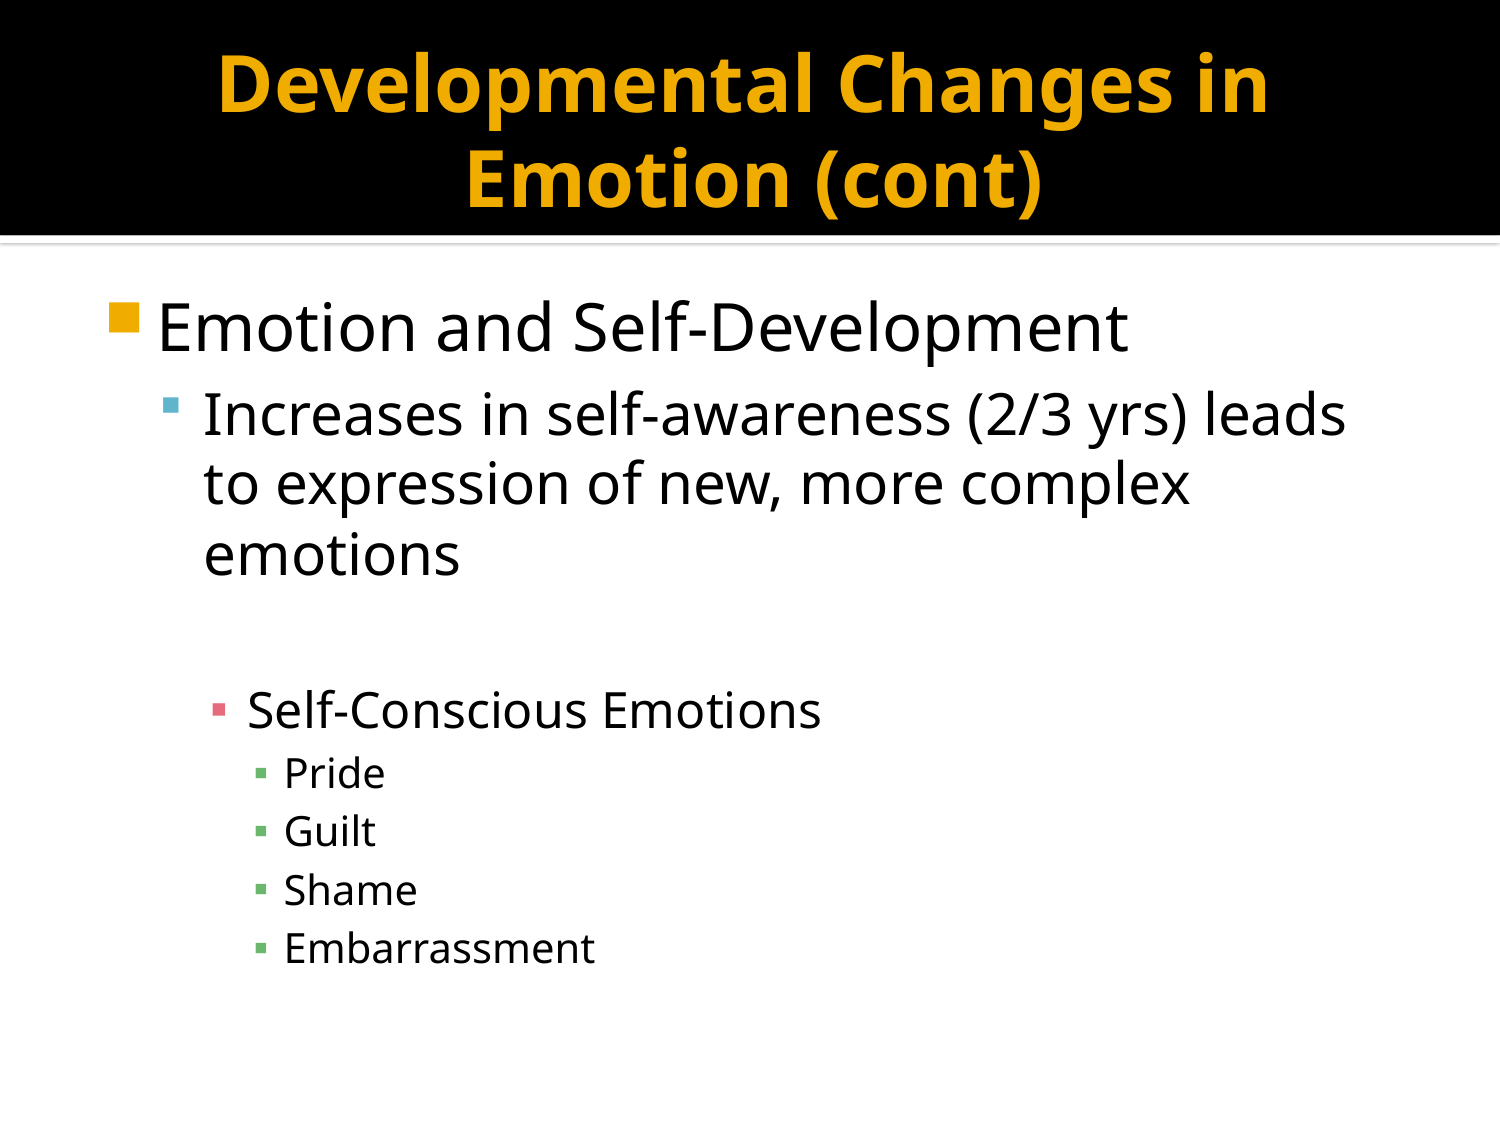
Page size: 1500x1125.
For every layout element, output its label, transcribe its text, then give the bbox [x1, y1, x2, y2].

title Developmental Changes in Emotion (cont) [75, 25, 1425, 231]
list Emotion and Self-Development Increases in self-awareness (2/3 yrs) leads to expression of new, more complex emotions Self-Conscious Emotions Pride Guilt Shame Embarrassment [75, 270, 1425, 1013]
